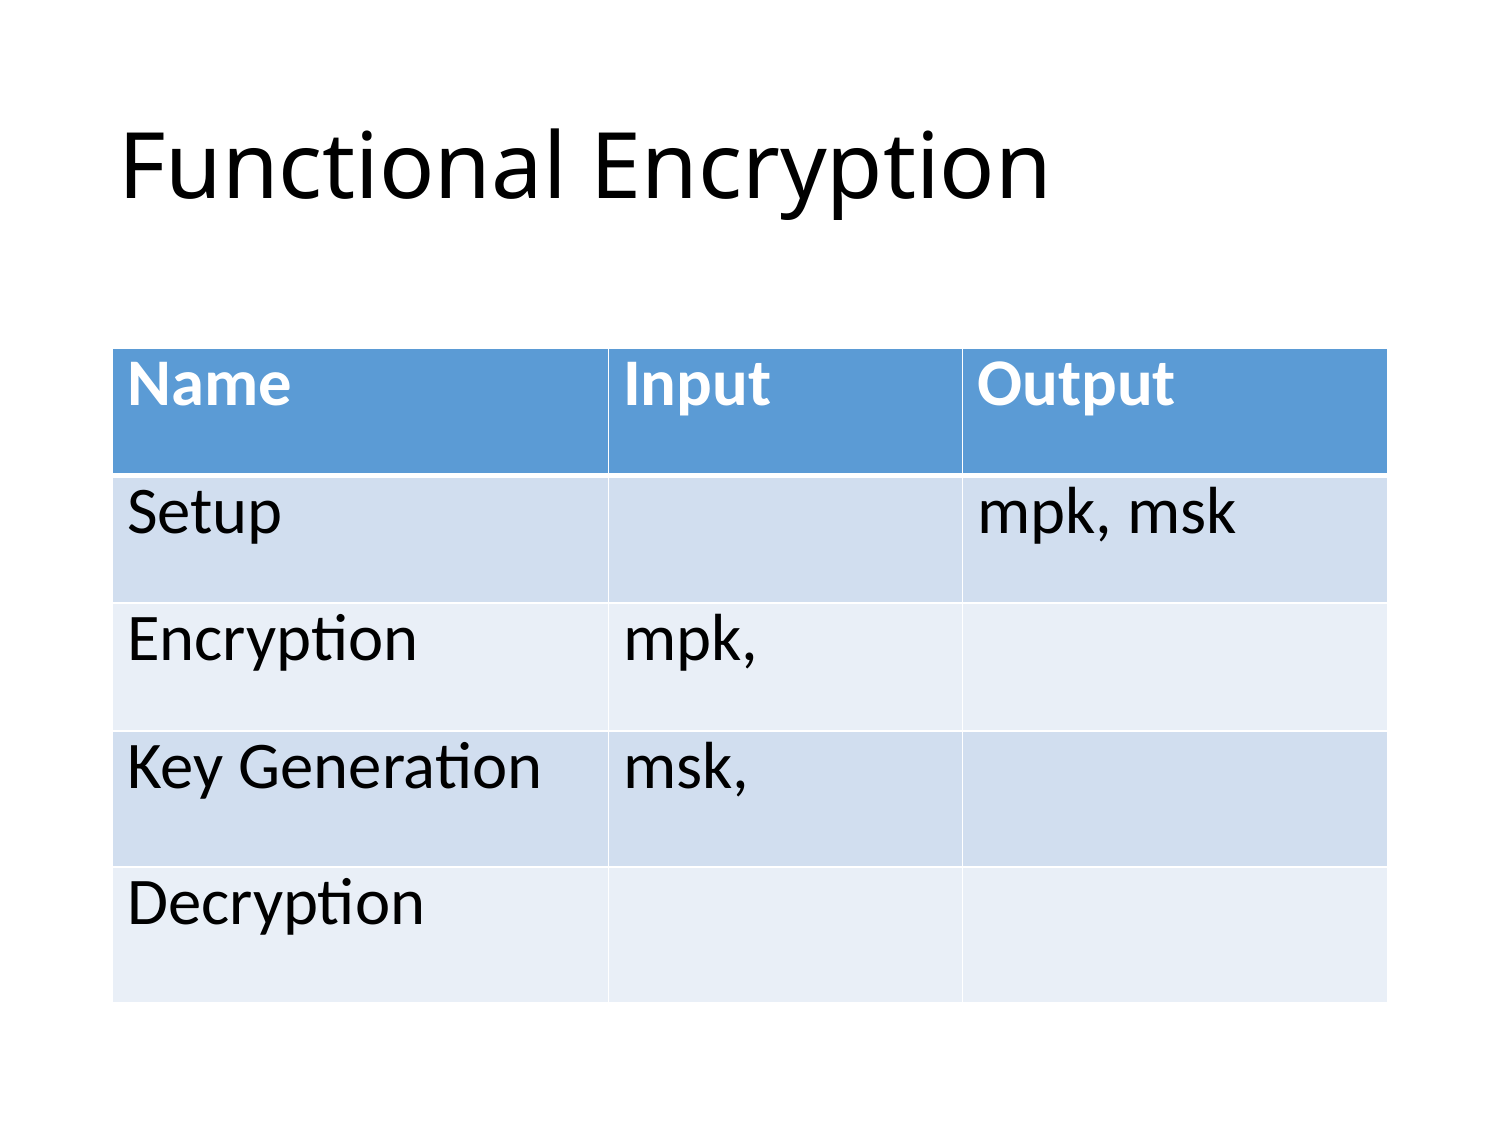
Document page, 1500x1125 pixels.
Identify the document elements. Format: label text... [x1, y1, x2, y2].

title Functional Encryption [103, 59, 1397, 278]
